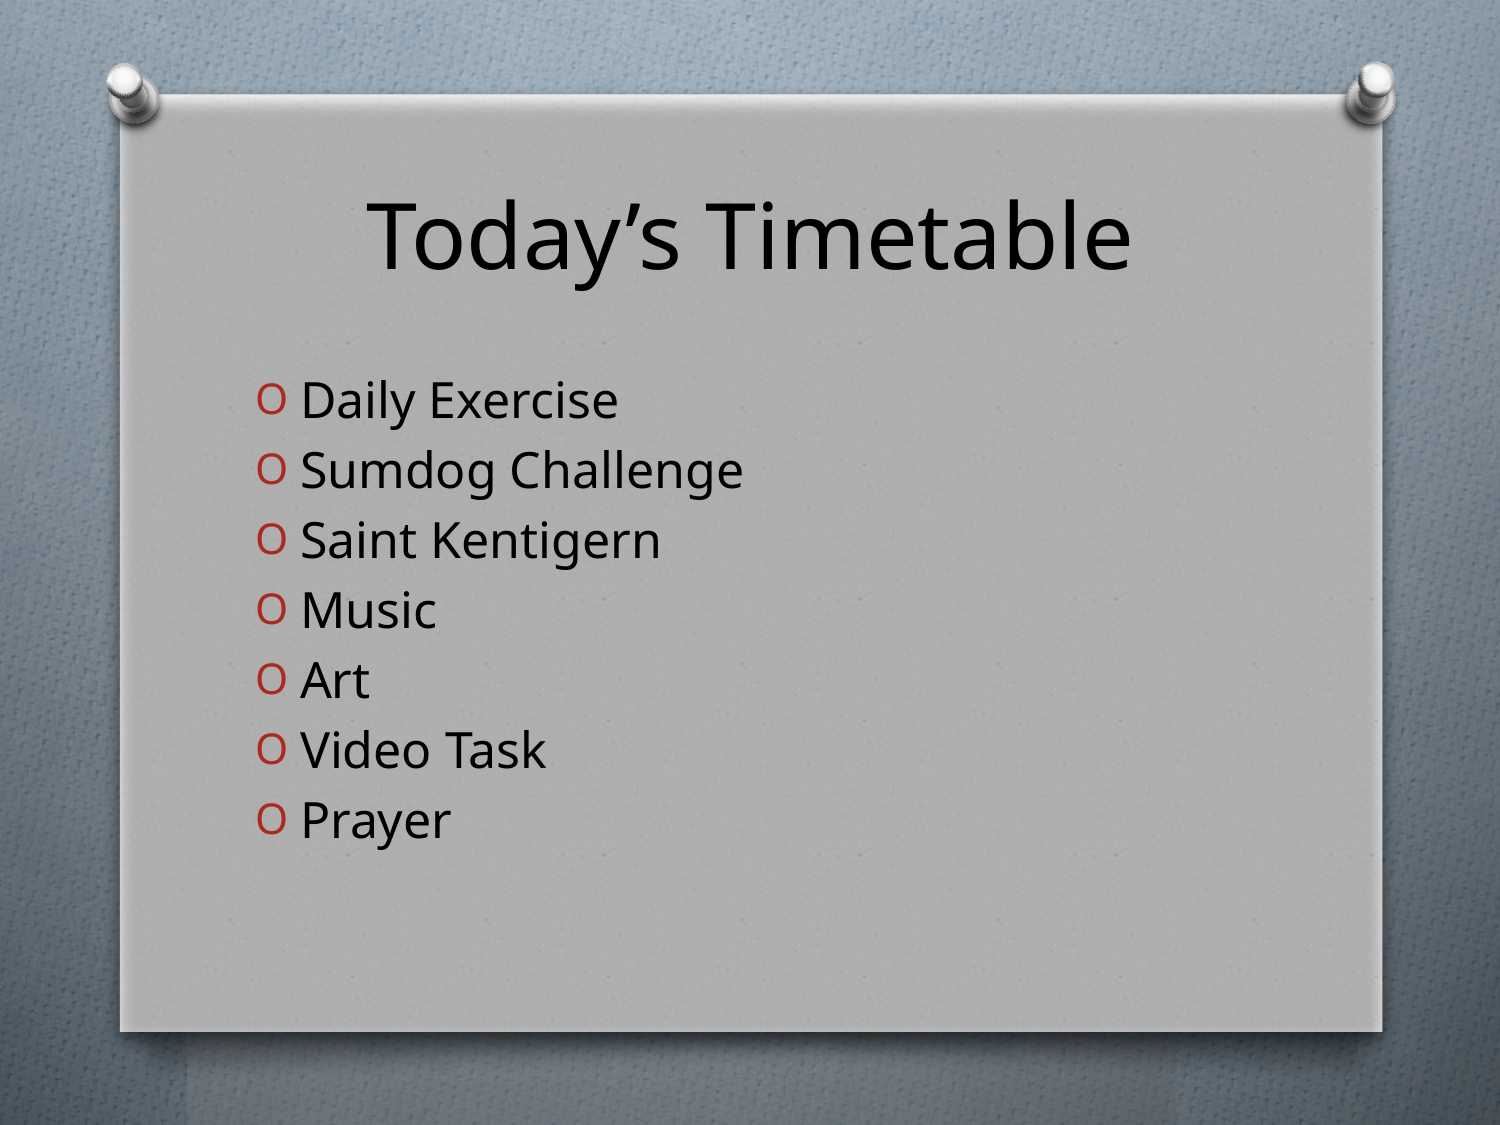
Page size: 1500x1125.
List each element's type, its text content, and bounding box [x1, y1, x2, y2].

picture [1317, 35, 1439, 156]
list Daily Exercise Sumdog Challenge Saint Kentigern Music Art Video Task Prayer [240, 290, 1257, 939]
picture [75, 29, 198, 153]
title Today’s Timetable [179, 134, 1323, 332]
